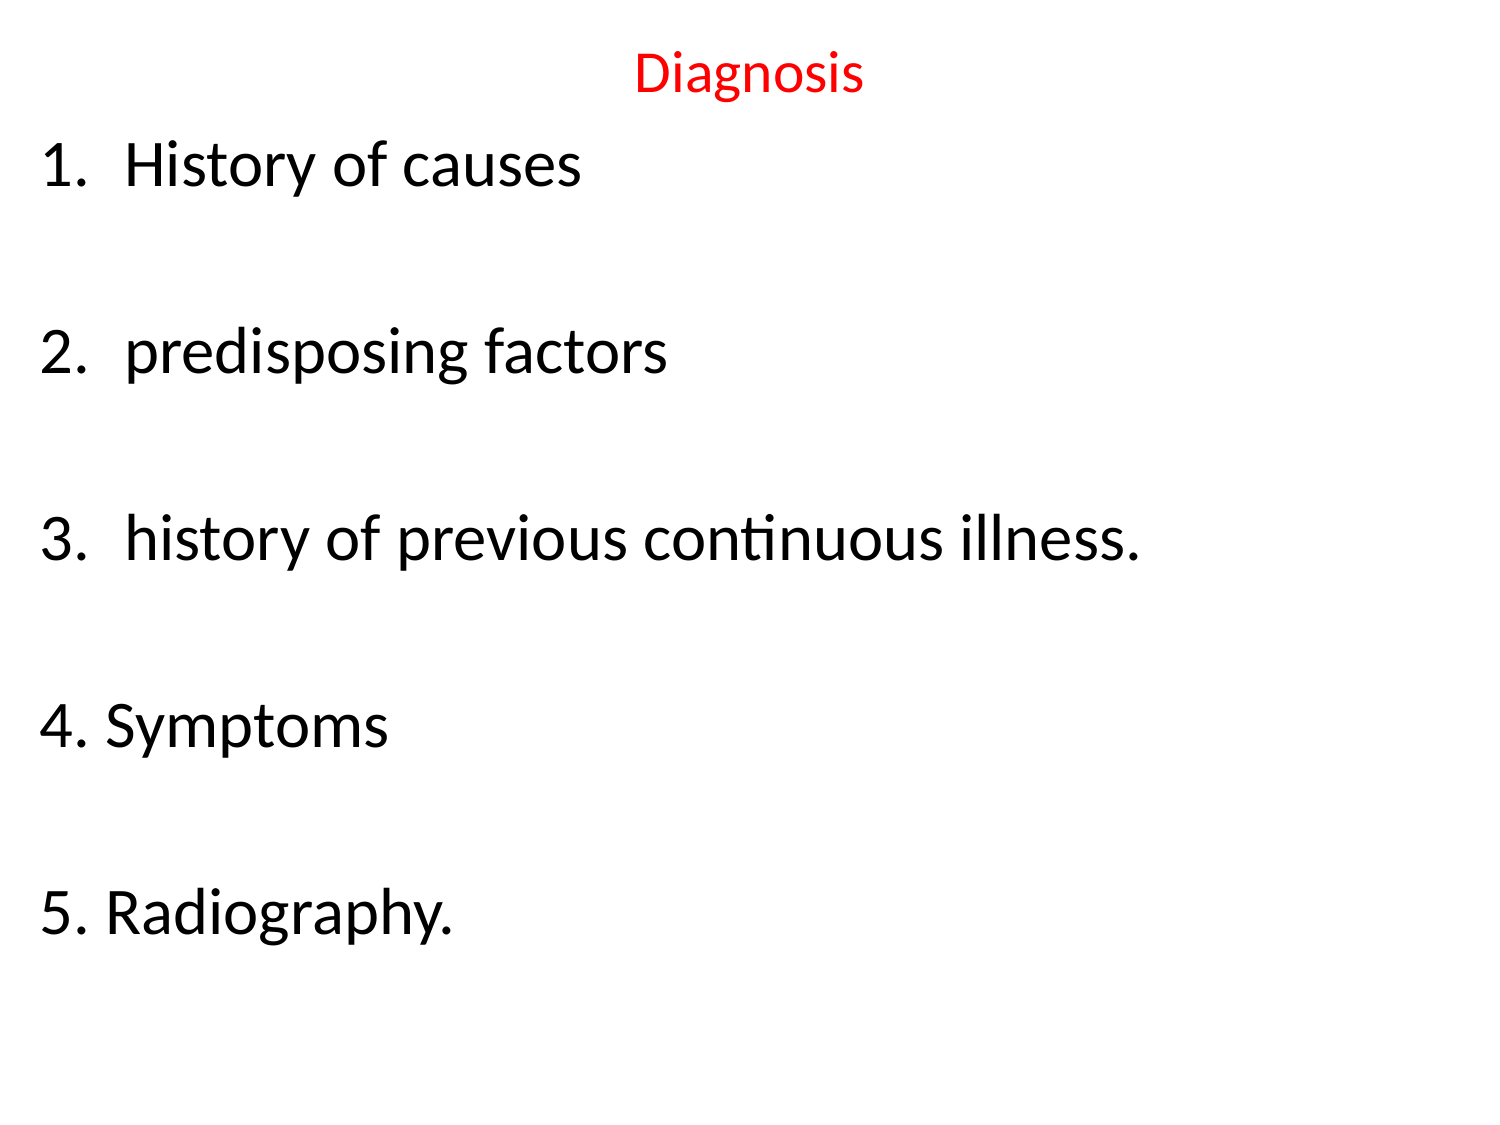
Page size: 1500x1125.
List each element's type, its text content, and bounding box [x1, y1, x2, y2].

title Diagnosis [75, 24, 1425, 112]
list History of causes predisposing factors history of previous continuous illness. 4. Symptoms 5. Radiography. [24, 112, 1425, 1100]
